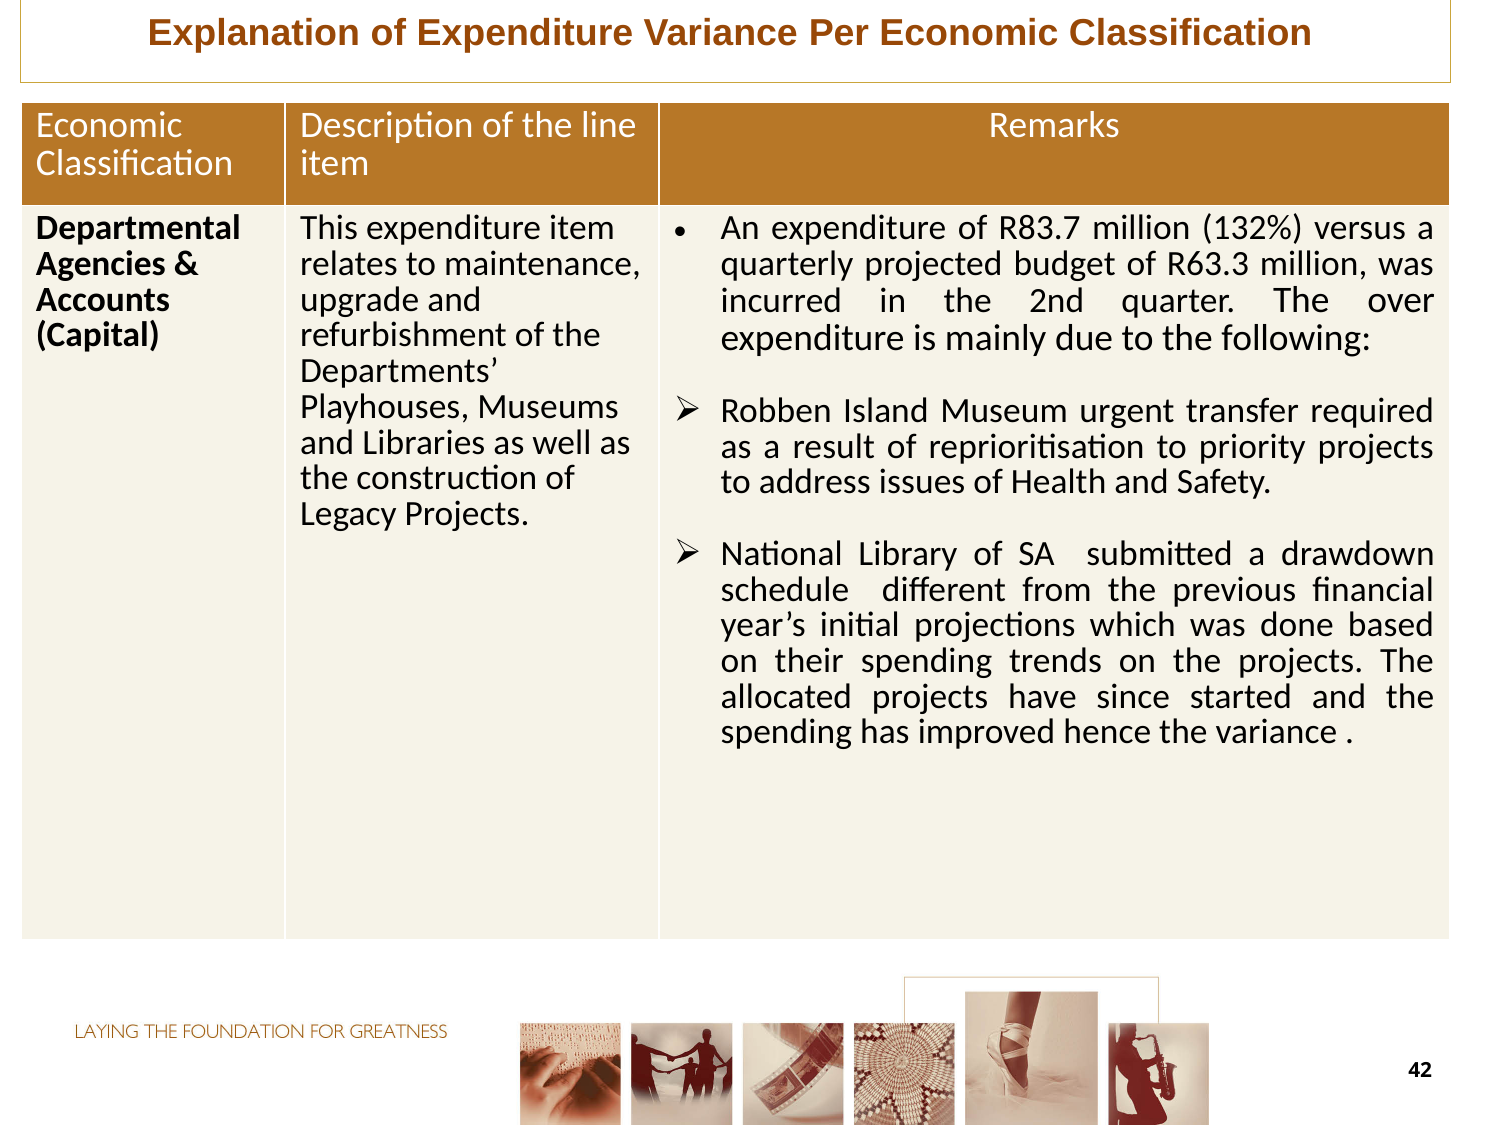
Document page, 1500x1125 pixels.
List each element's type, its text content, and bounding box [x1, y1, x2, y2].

table_header Remarks [660, 103, 1449, 205]
table_cell Departmental Agencies & Accounts (Capital) [22, 206, 284, 939]
text_box Explanation of Expenditure Variance Per Economic Classification [20, 0, 1451, 83]
picture [12, 941, 1253, 1125]
table_cell This expenditure item relates to maintenance, upgrade and refurbishment of the Departments’ Playhouses, Museums and Libraries as well as the construction of Legacy Projects. [286, 206, 658, 939]
table_header Description of the line item [286, 103, 658, 205]
table_cell An expenditure of R83.7 million (132%) versus a quarterly projected budget of R63.3 million, was incurred in the 2nd quarter. The over expenditure is mainly due to the following: Robben Island Museum urgent transfer required as a result of reprioritisation to priority projects to address issues of Health and Safety. National Library of SA submitted a drawdown schedule different from the previous financial year’s initial projections which was done based on their spending trends on the projects. The allocated projects have since started and the spending has improved hence the variance . [660, 206, 1449, 939]
slide_number 42 [1327, 999, 1447, 1083]
table_header Economic Classification [22, 103, 284, 205]
